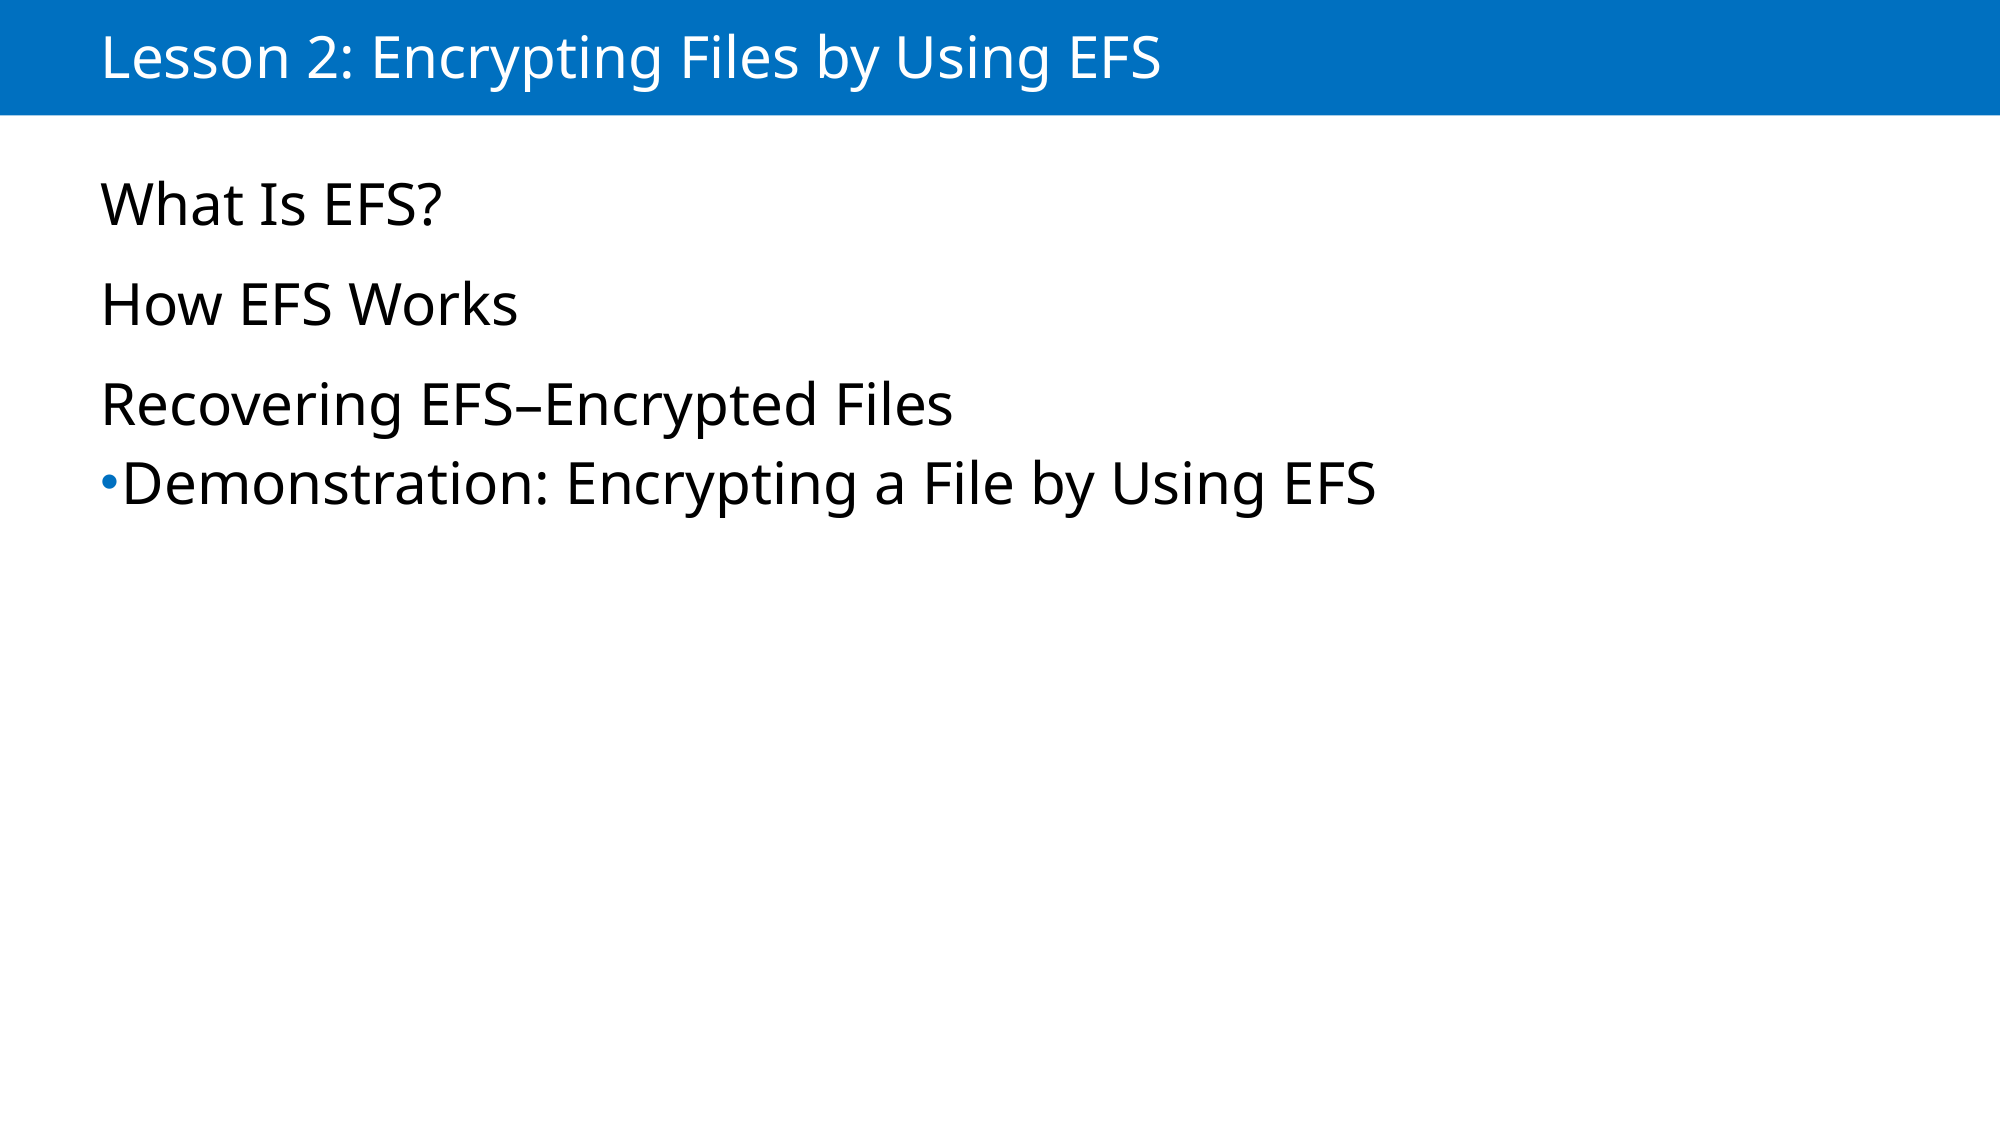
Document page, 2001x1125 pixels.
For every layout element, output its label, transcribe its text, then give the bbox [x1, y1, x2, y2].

list What Is EFS? How EFS Works Recovering EFS–Encrypted Files Demonstration: Encrypting a File by Using EFS [100, 167, 1877, 1013]
title Lesson 2: Encrypting Files by Using EFS [100, 0, 1802, 122]
